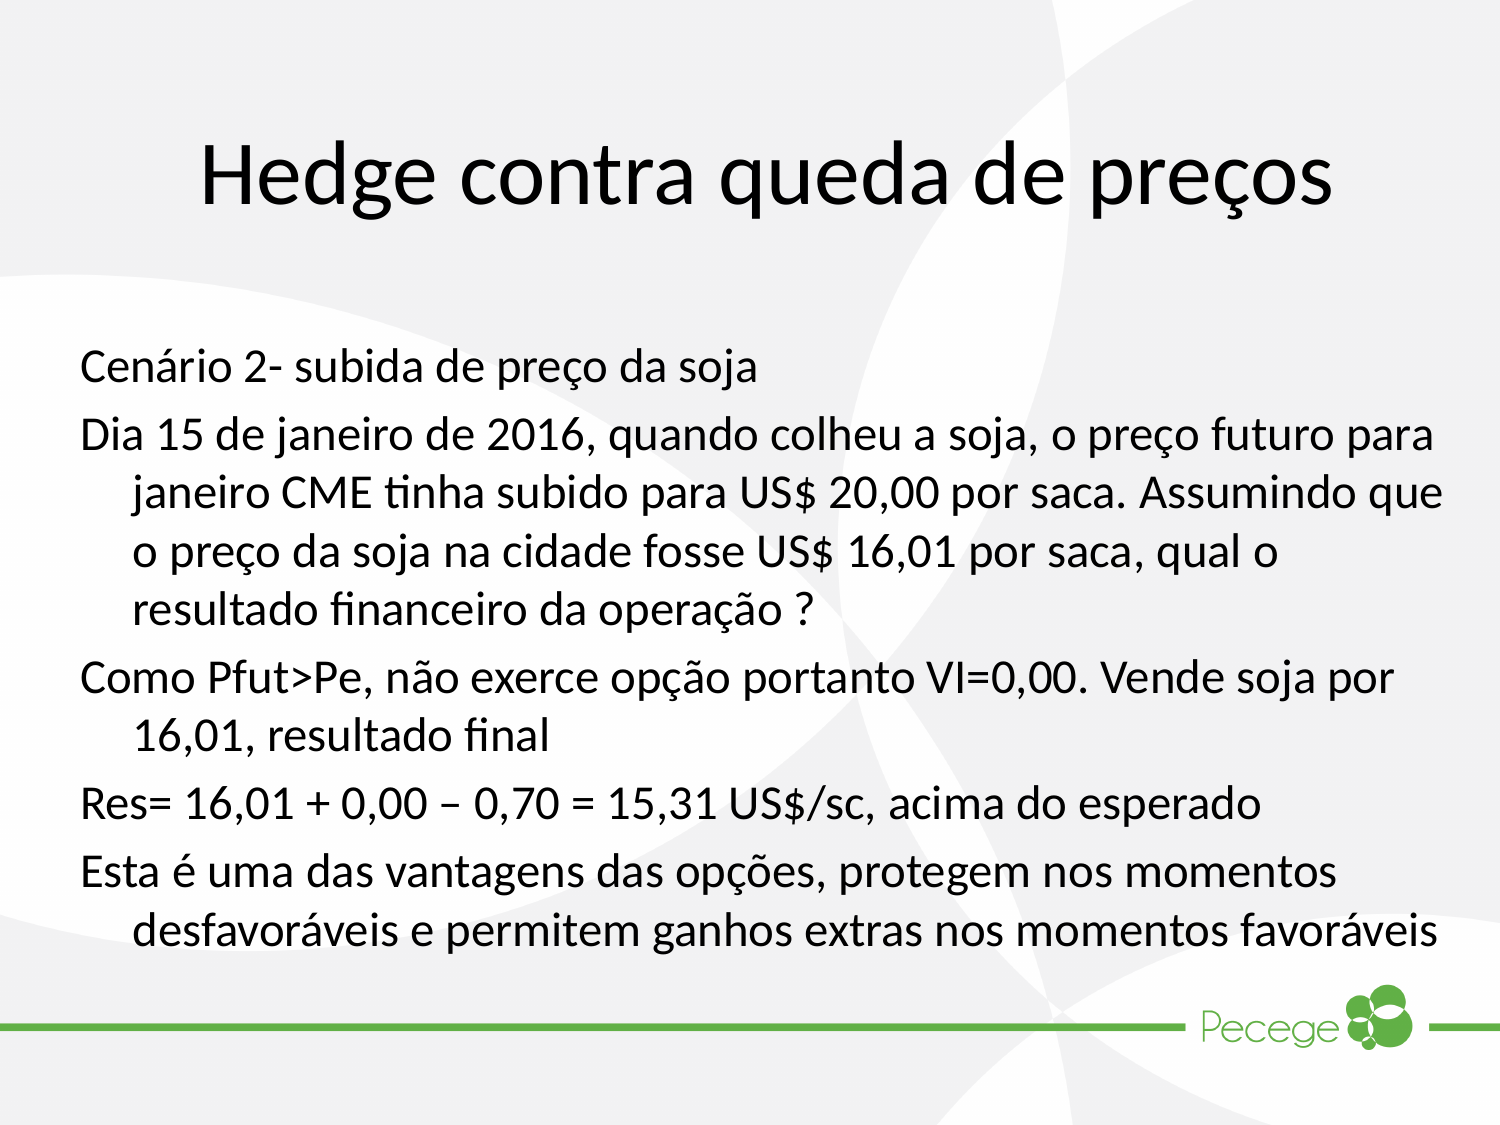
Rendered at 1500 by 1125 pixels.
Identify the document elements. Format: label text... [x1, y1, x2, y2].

picture [0, 0, 1500, 1125]
list Cenário 2- subida de preço da soja Dia 15 de janeiro de 2016, quando colheu a soja, o preço futuro para janeiro CME tinha subido para US$ 20,00 por saca. Assumindo que o preço da soja na cidade fosse US$ 16,01 por saca, qual o resultado financeiro da operação ? Como Pfut>Pe, não exerce opção portanto VI=0,00. Vende soja por 16,01, resultado final Res= 16,01 + 0,00 – 0,70 = 15,31 US$/sc, acima do esperado Esta é uma das vantagens das opções, protegem nos momentos desfavoráveis e permitem ganhos extras nos momentos favoráveis [64, 326, 1471, 976]
title Hedge contra queda de preços [64, 42, 1471, 293]
